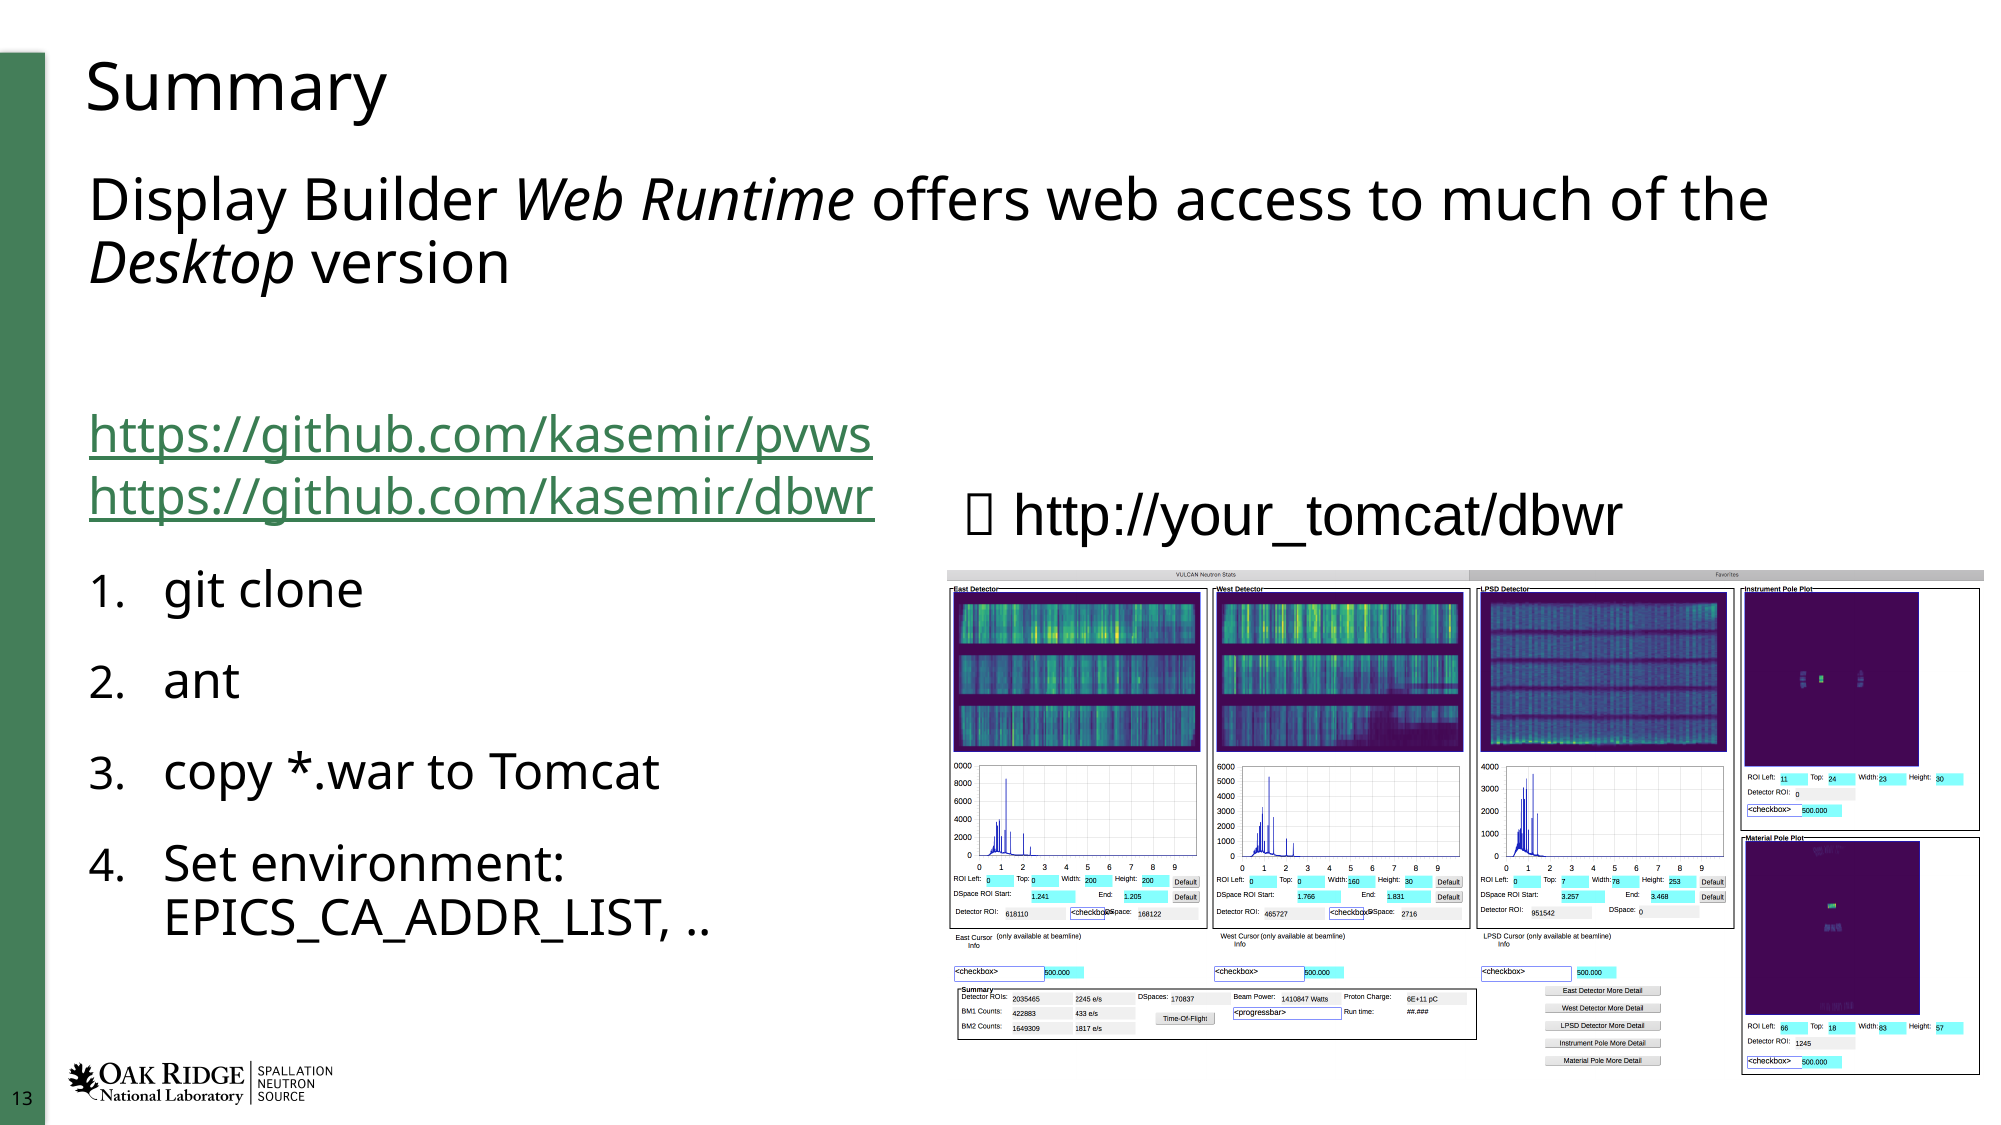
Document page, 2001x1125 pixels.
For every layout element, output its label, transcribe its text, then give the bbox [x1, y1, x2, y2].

text_box  http://your_tomcat/dbwr [947, 469, 1709, 555]
list Display Builder Web Runtime offers web access to much of the Desktop version https://github.com/kasemir/pvws https://github.com/kasemir/dbwr git clone ant copy *.war to Tomcat Set environment: EPICS_CA_ADDR_LIST, .. [73, 162, 1984, 1081]
picture [947, 569, 1984, 1081]
picture [66, 1058, 334, 1108]
title Summary [70, 44, 1946, 134]
